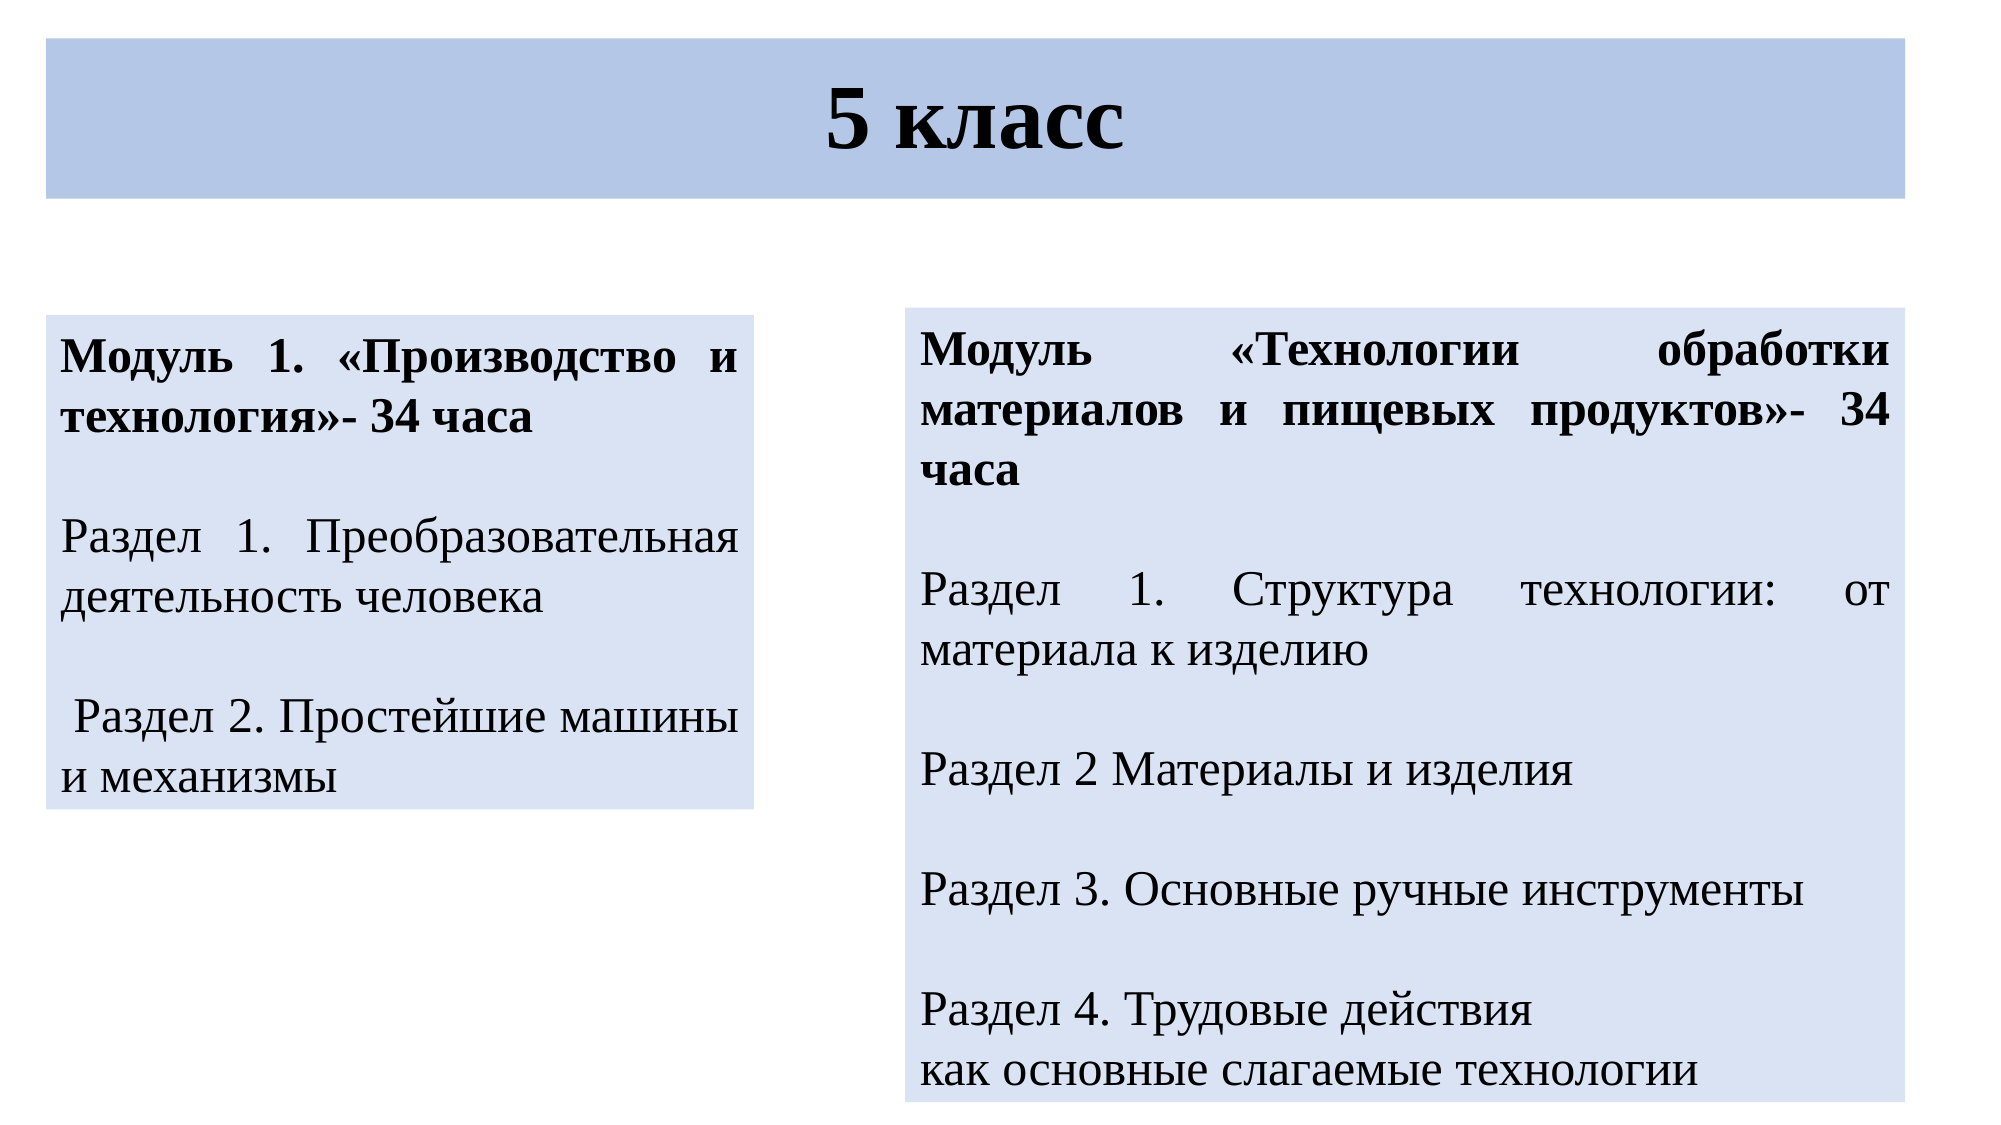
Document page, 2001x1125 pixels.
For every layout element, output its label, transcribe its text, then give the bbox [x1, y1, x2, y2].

text_box Модуль «Технологии обработки материалов и пищевых продуктов»- 34 часа Раздел 1. Структура технологии: от материала к изделию Раздел 2 Материалы и изделия Раздел 3. Основные ручные инструменты Раздел 4. Трудовые действия как основные слагаемые технологии [905, 307, 1906, 1103]
title 5 класс [46, 38, 1906, 199]
text_box Модуль 1. «Производство и технология»- 34 часа Раздел 1. Преобразовательная деятельность человека Раздел 2. Простейшие машины и механизмы [46, 314, 754, 810]
